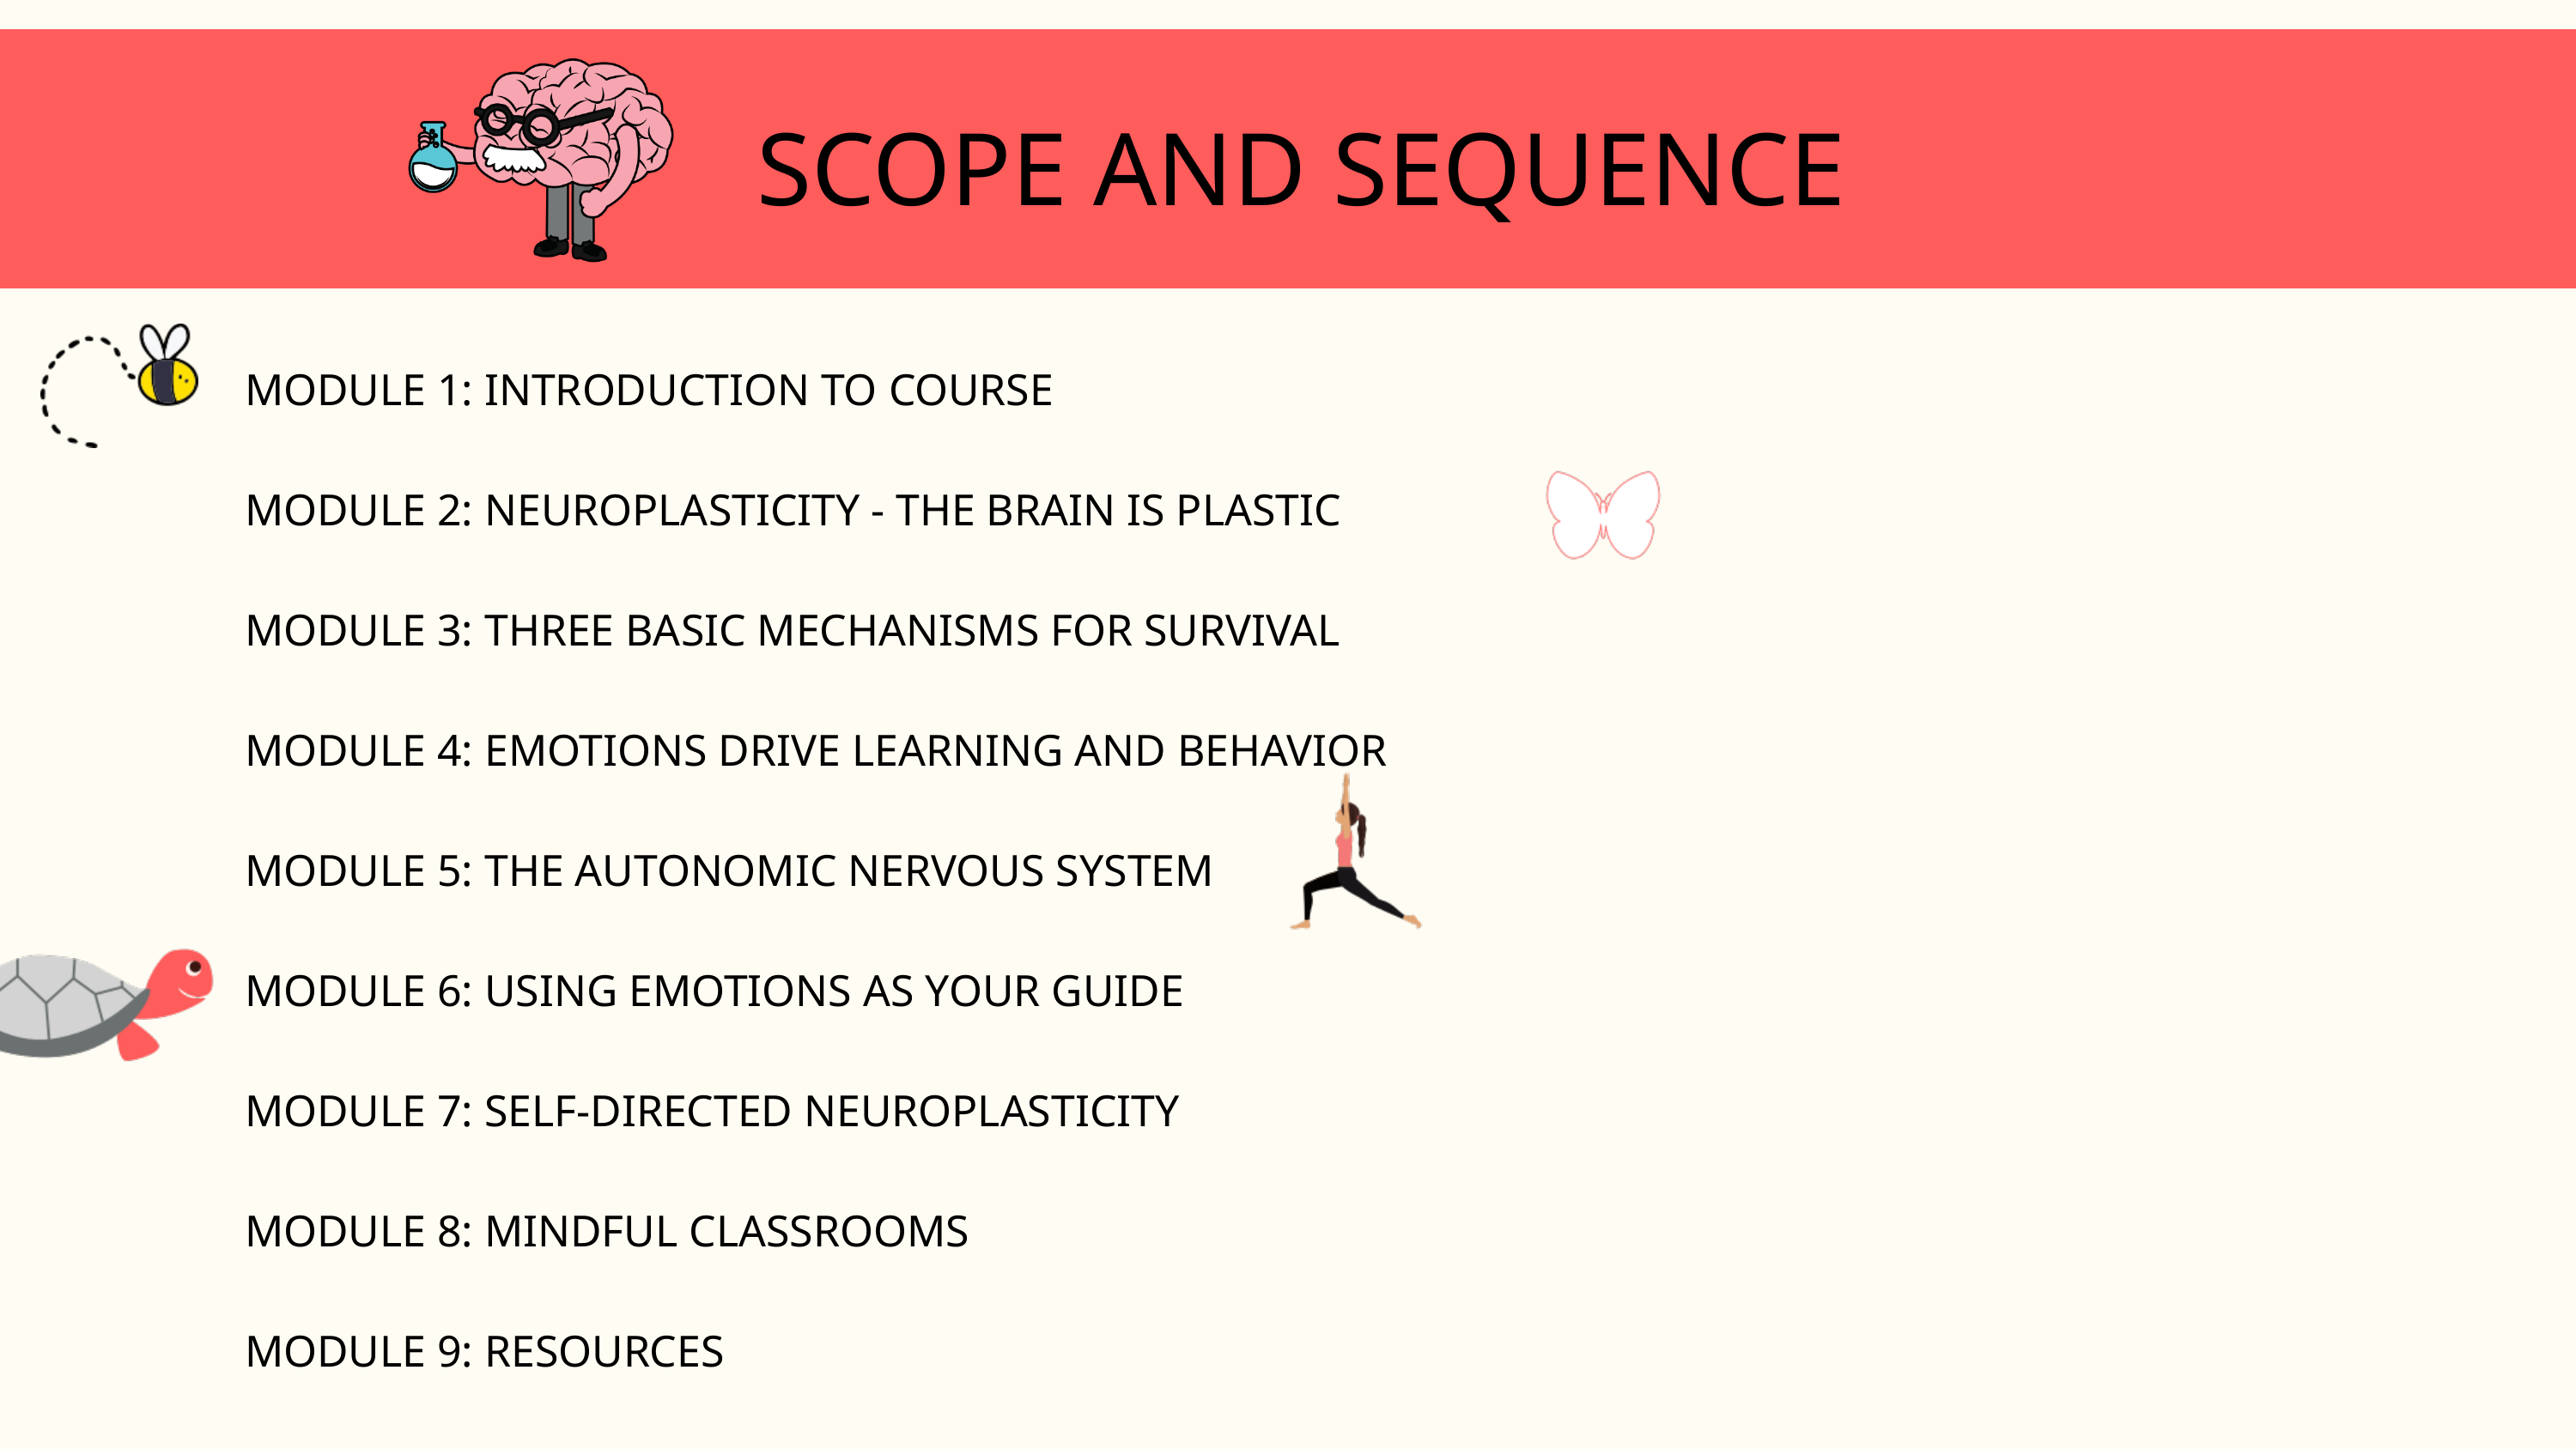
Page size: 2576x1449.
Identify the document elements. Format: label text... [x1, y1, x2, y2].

picture [376, 0, 706, 324]
picture [40, 324, 198, 449]
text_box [0, 28, 372, 289]
picture [1535, 447, 1672, 585]
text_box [709, 28, 2576, 289]
text_box MODULE 1: INTRODUCTION TO COURSE MODULE 2: NEUROPLASTICITY - THE BRAIN IS PLASTIC MODULE 3: THREE BASIC MECHANISMS FOR SURVIVAL MODULE 4: EMOTIONS DRIVE LEARNING AND BEHAVIOR MODULE 5: THE AUTONOMIC NERVOUS SYSTEM MODULE 6: USING EMOTIONS AS YOUR GUIDE MODULE 7: SELF-DIRECTED NEUROPLASTICITY MODULE 8: MINDFUL CLASSROOMS MODULE 9: RESOURCES [245, 354, 2468, 1449]
picture [1262, 758, 1449, 945]
picture [0, 944, 217, 1070]
